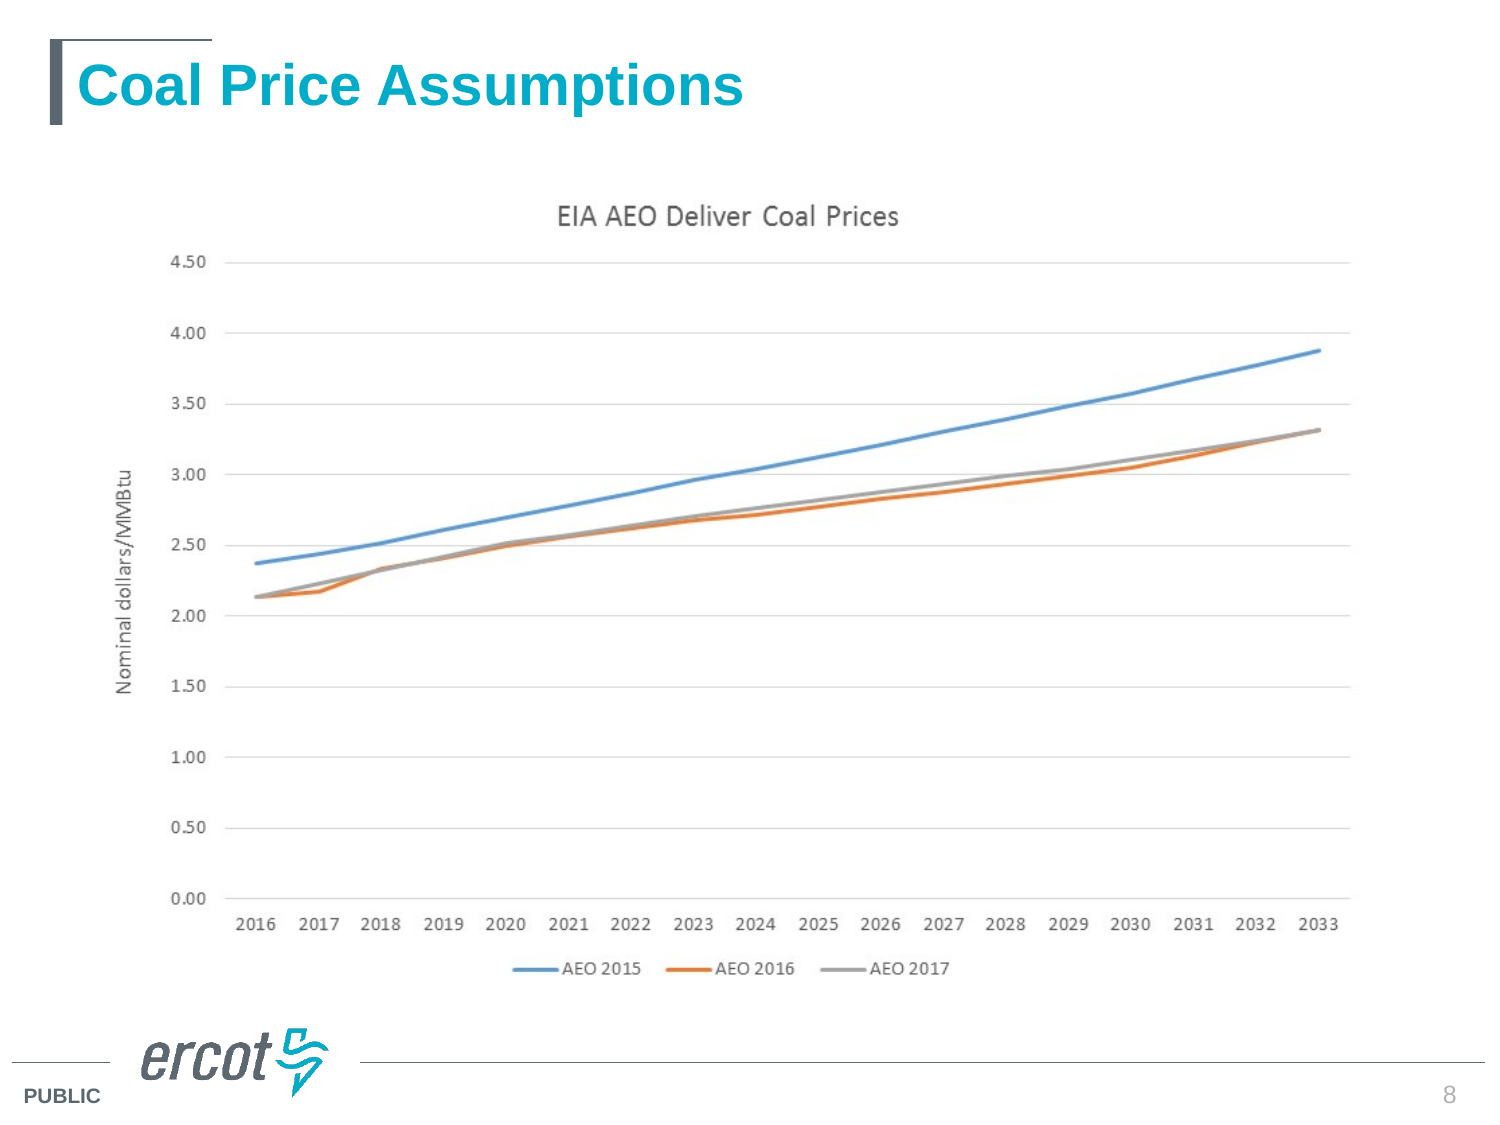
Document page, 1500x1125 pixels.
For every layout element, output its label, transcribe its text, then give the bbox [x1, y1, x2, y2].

title Coal Price Assumptions [62, 39, 1450, 228]
slide_number 8 [1412, 1076, 1488, 1112]
picture [137, 1024, 332, 1100]
picture [80, 179, 1376, 1003]
